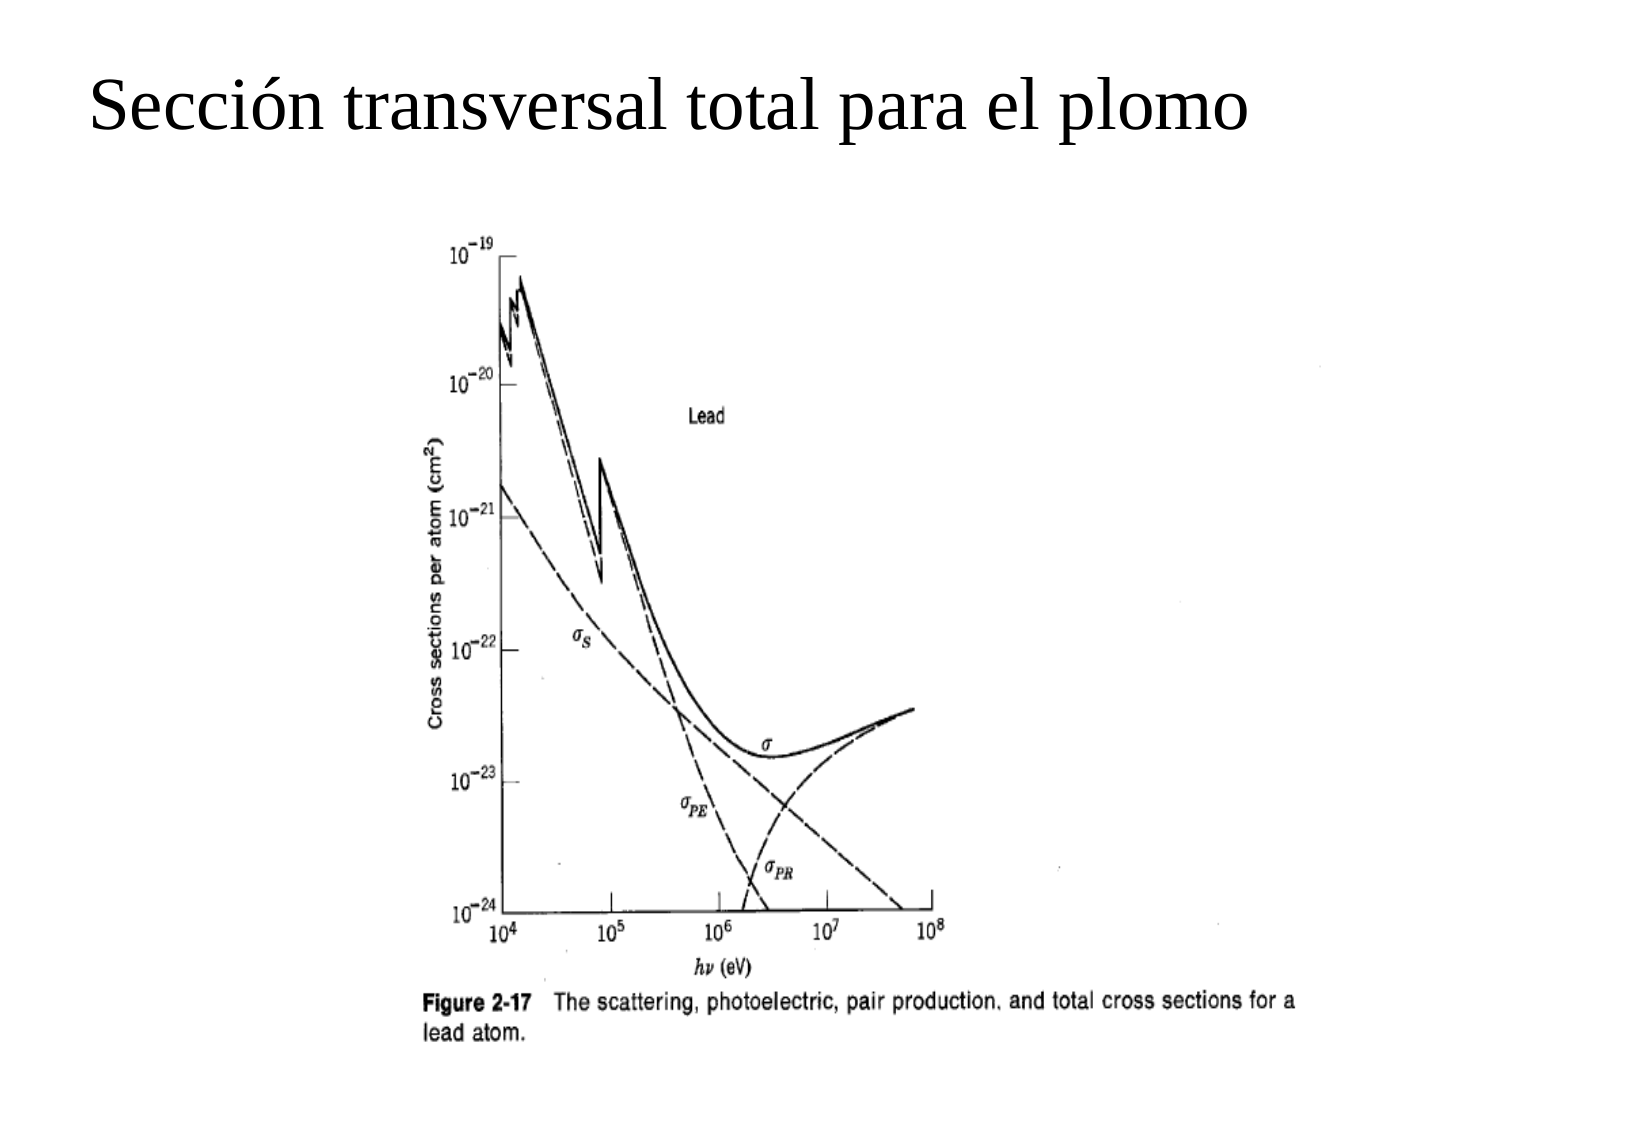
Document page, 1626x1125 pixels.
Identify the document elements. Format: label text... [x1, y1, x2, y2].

text_box Sección transversal total para el plomo [73, 47, 1463, 153]
picture [391, 194, 1325, 1057]
